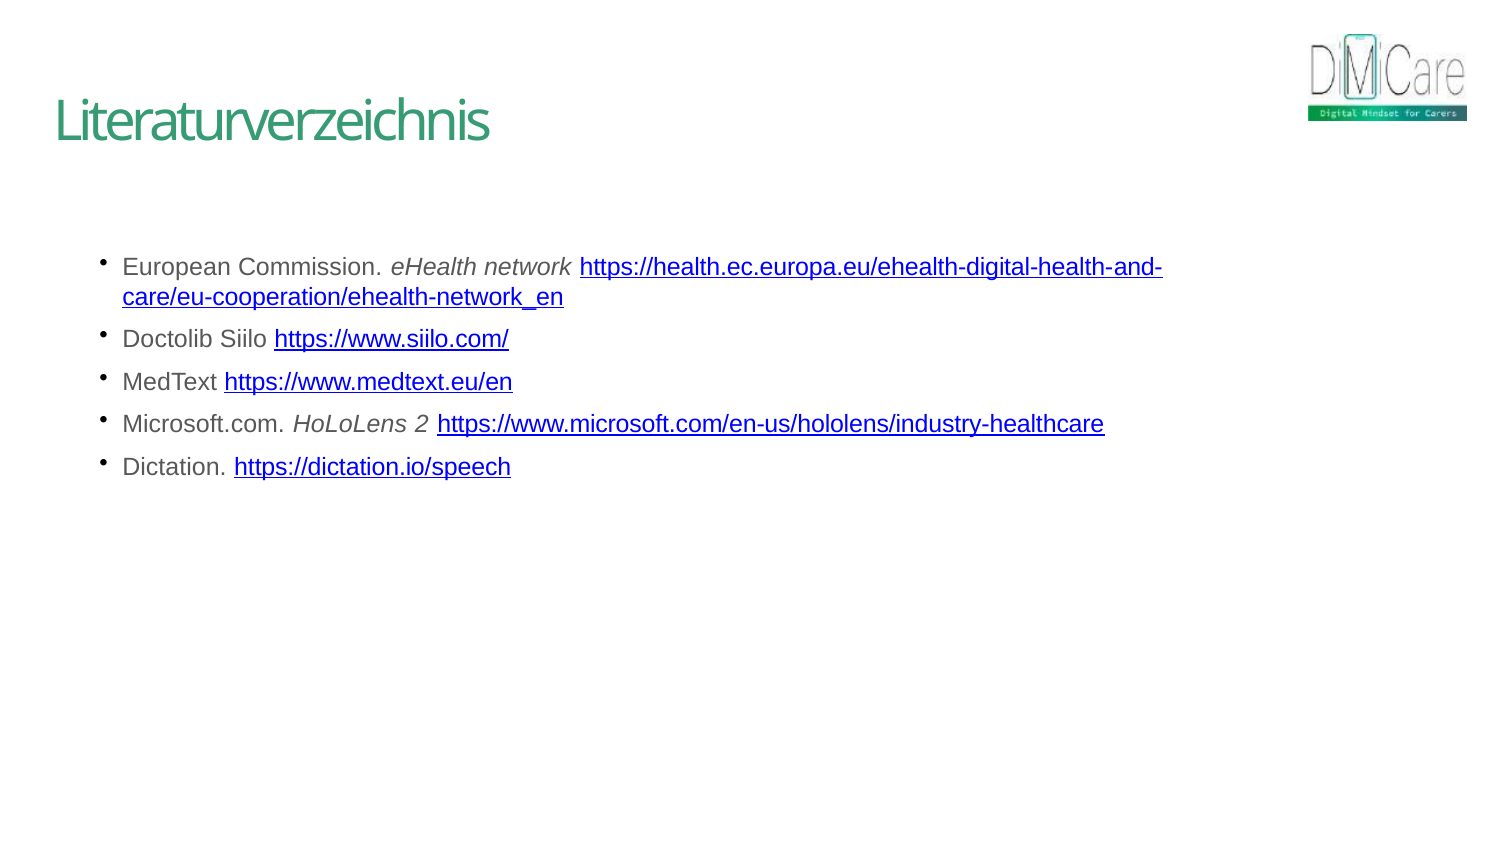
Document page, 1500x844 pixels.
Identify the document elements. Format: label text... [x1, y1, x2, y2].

text_box European Commission. eHealth network https://health.ec.europa.eu/ehealth-digital-health-and- care/eu-cooperation/ehealth-network_en Doctolib Siilo https://www.siilo.com/ MedText https://www.medtext.eu/en Microsoft.com. HoLoLens 2 https://www.microsoft.com/en-us/hololens/industry-healthcare Dictation. https://dictation.io/speech [97, 248, 1170, 481]
title Literaturverzeichnis [49, 22, 1275, 226]
picture [1308, 33, 1468, 121]
